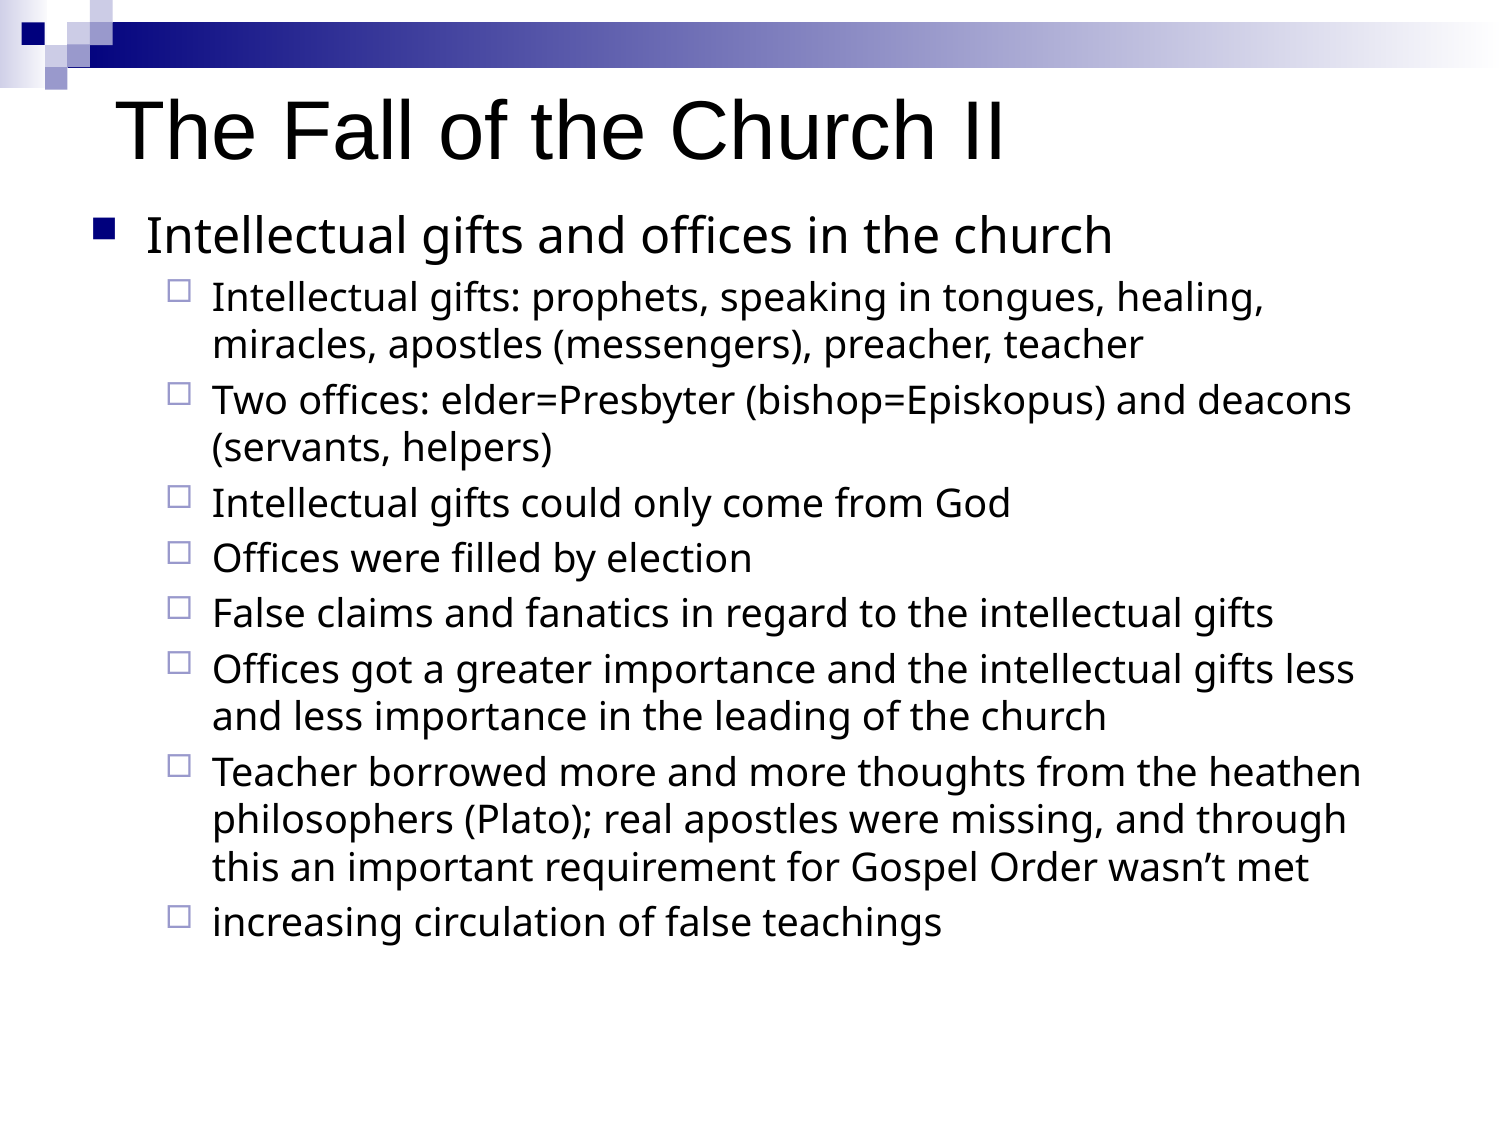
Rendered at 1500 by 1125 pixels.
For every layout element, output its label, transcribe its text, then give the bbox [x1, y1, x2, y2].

list Intellectual gifts and offices in the church Intellectual gifts: prophets, speaking in tongues, healing, miracles, apostles (messengers), preacher, teacher Two offices: elder=Presbyter (bishop=Episkopus) and deacons (servants, helpers) Intellectual gifts could only come from God Offices were filled by election False claims and fanatics in regard to the intellectual gifts Offices got a greater importance and the intellectual gifts less and less importance in the leading of the church Teacher borrowed more and more thoughts from the heathen philosophers (Plato); real apostles were missing, and through this an important requirement for Gospel Order wasn’t met increasing circulation of false teachings [74, 196, 1426, 1005]
text_box The Fall of the Church II [100, 75, 1451, 179]
